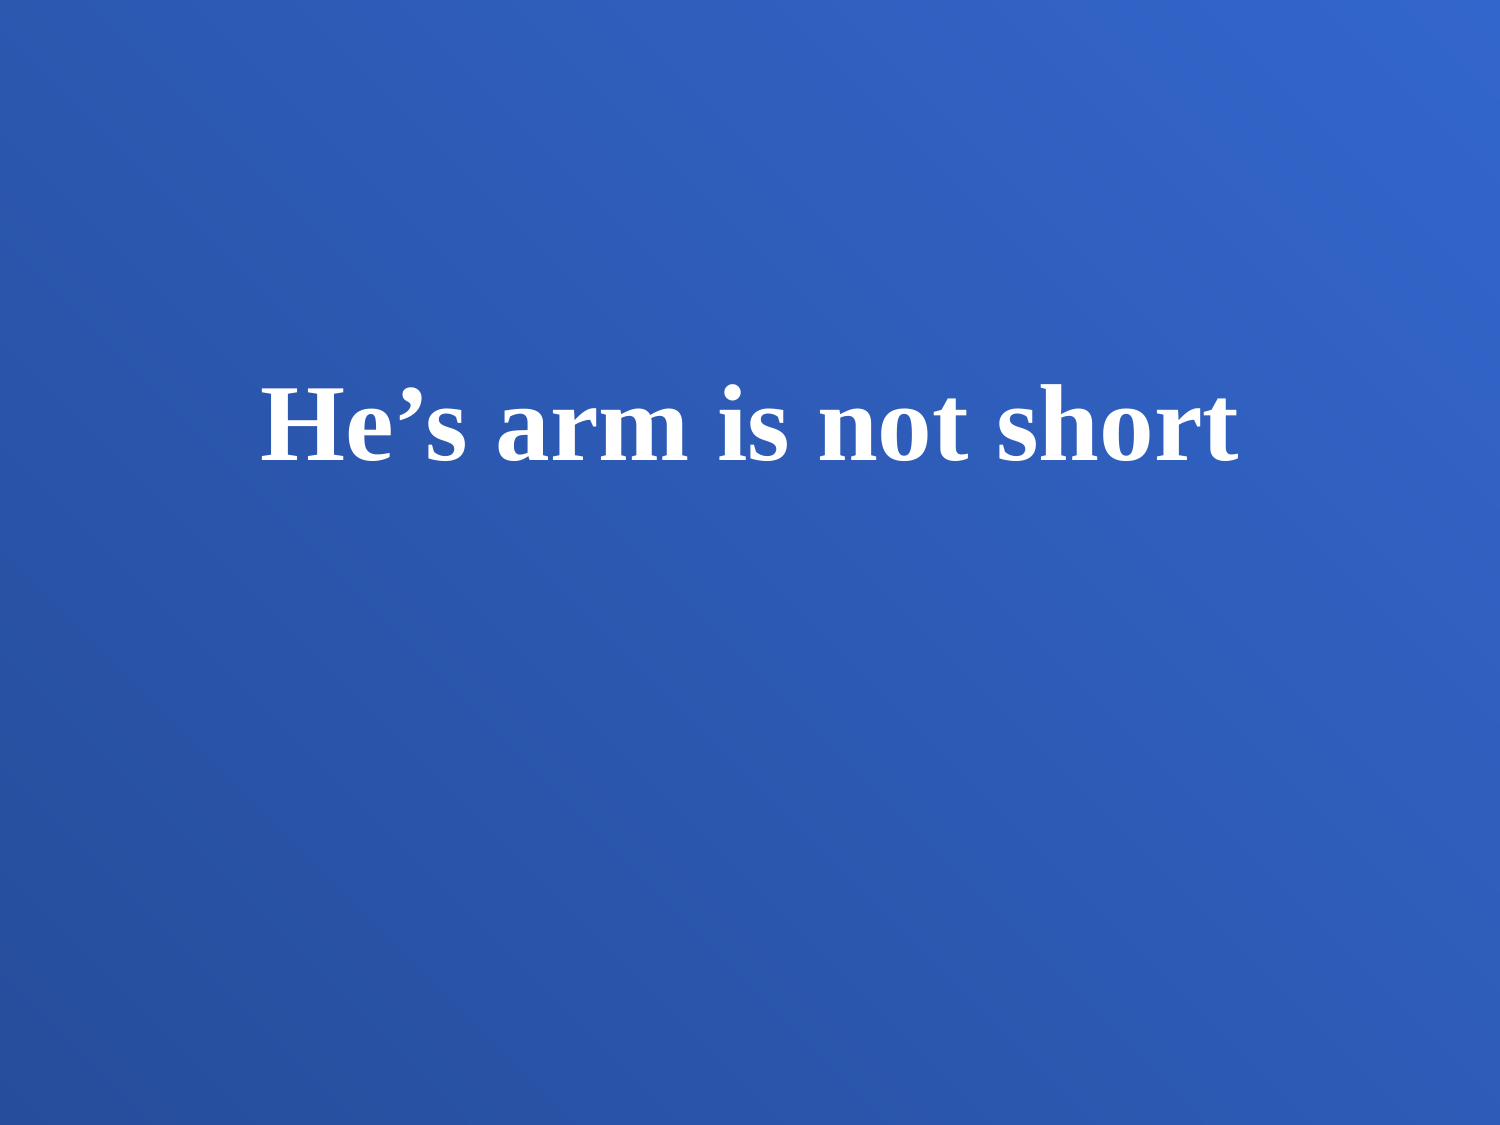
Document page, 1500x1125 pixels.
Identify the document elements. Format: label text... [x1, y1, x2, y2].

text_box He’s arm is not short [0, 365, 1500, 599]
